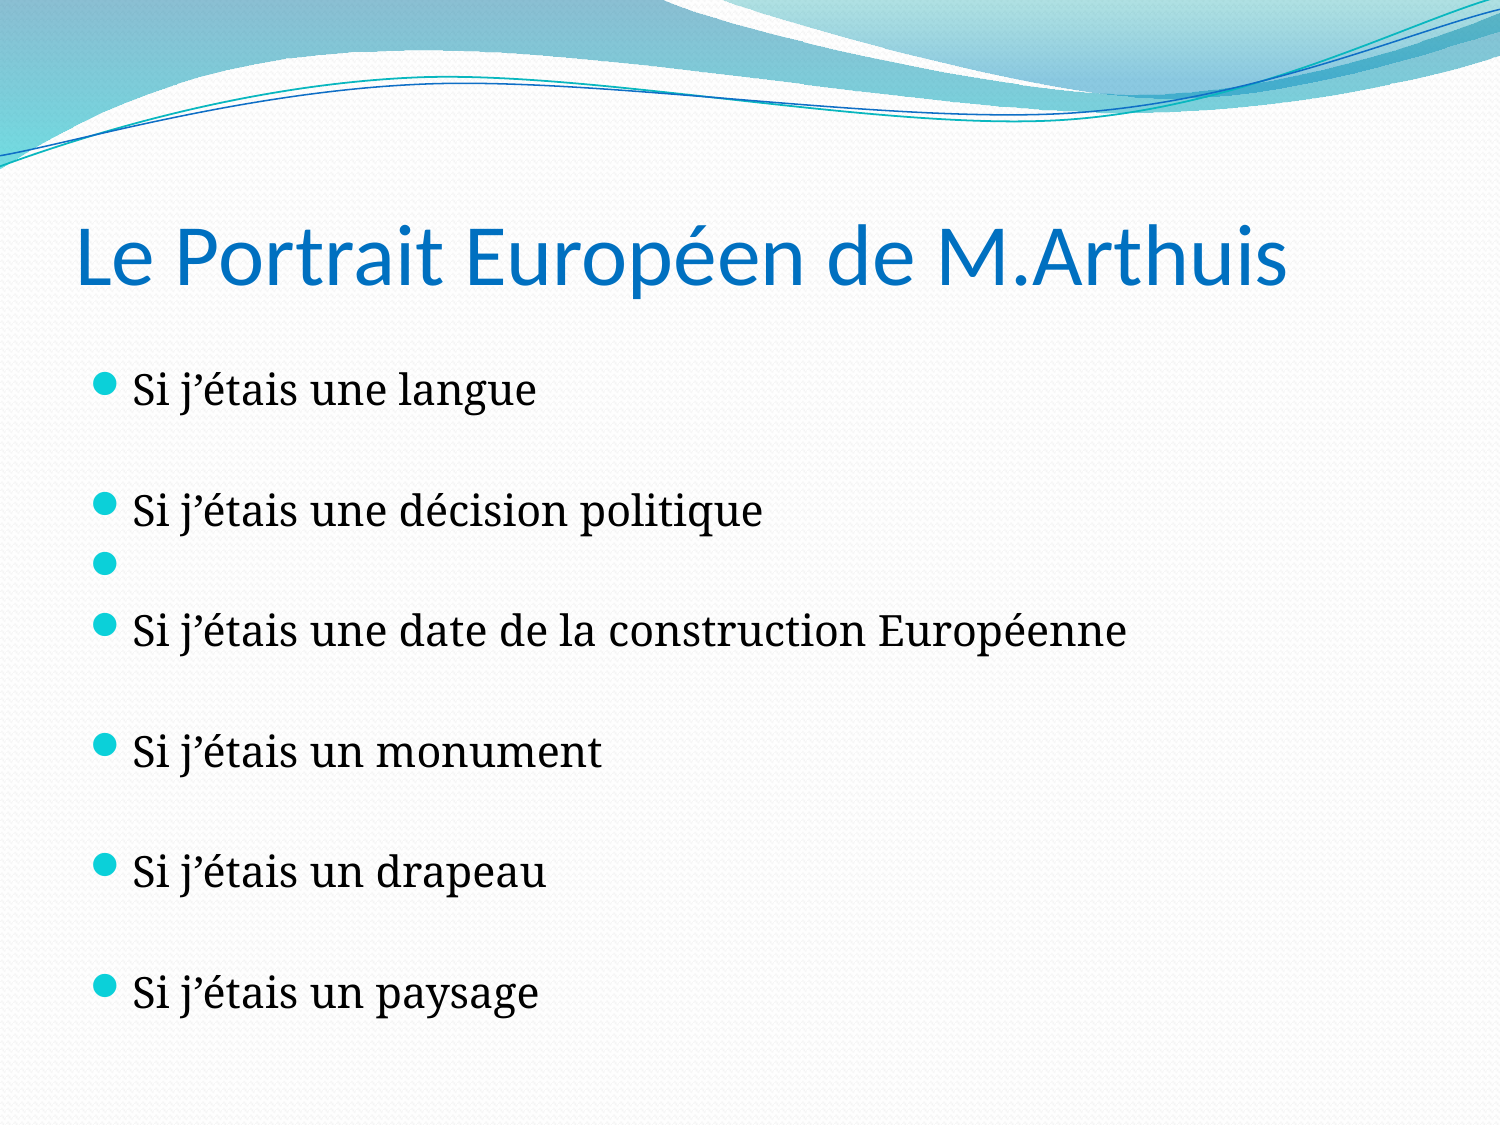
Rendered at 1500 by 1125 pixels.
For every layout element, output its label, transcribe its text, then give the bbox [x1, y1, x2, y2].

title Le Portrait Européen de M.Arthuis [75, 115, 1425, 303]
list Si j’étais une langue Si j’étais une décision politique Si j’étais une date de la construction Européenne Si j’étais un monument Si j’étais un drapeau Si j’étais un paysage [75, 317, 1425, 1038]
